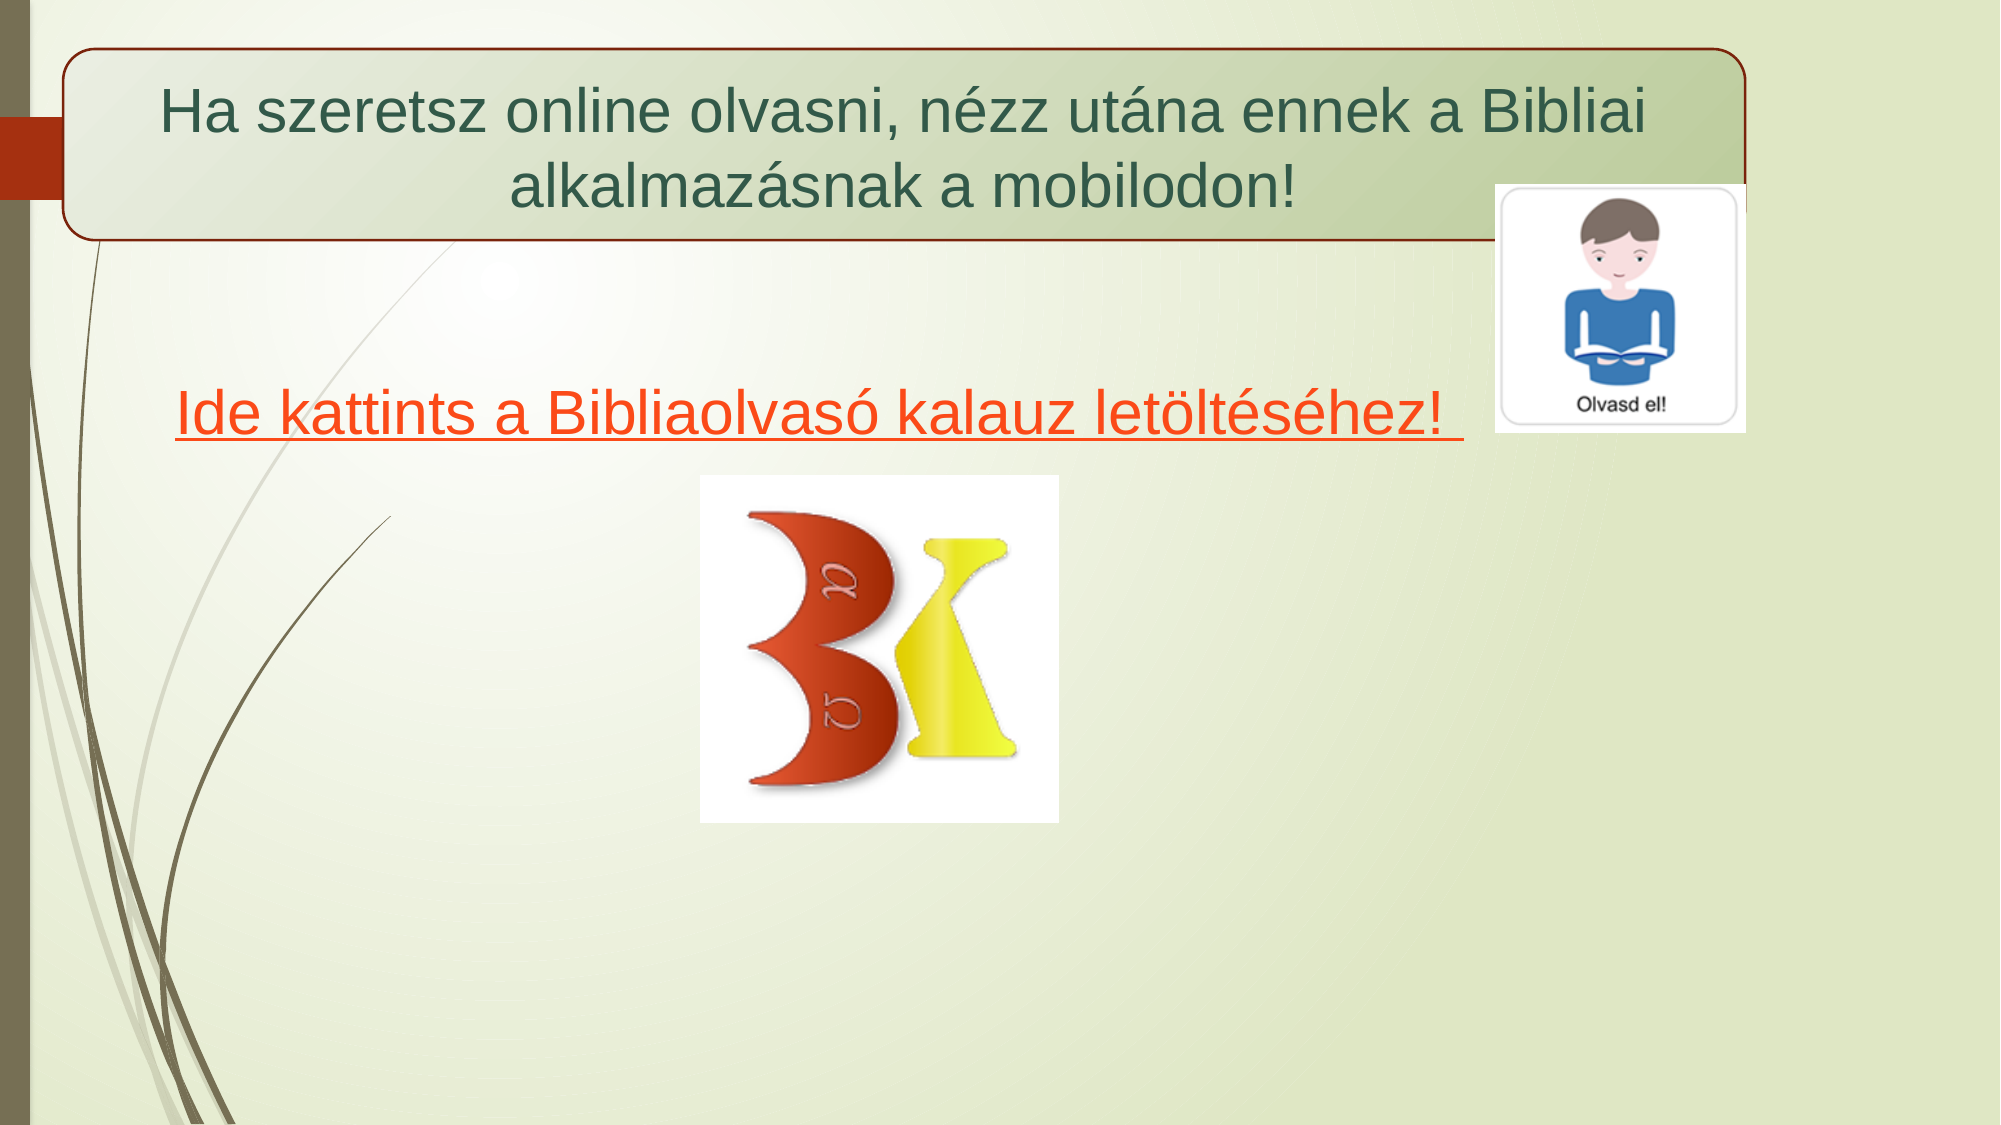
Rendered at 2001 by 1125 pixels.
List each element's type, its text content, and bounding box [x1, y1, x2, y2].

picture [700, 475, 1059, 823]
picture [1494, 184, 1746, 433]
text_box Ide kattints a Bibliaolvasó kalauz letöltéséhez! [160, 364, 1687, 499]
text_box Ha szeretsz online olvasni, nézz utána ennek a Bibliai alkalmazásnak a mobilodon! [61, 47, 1747, 242]
